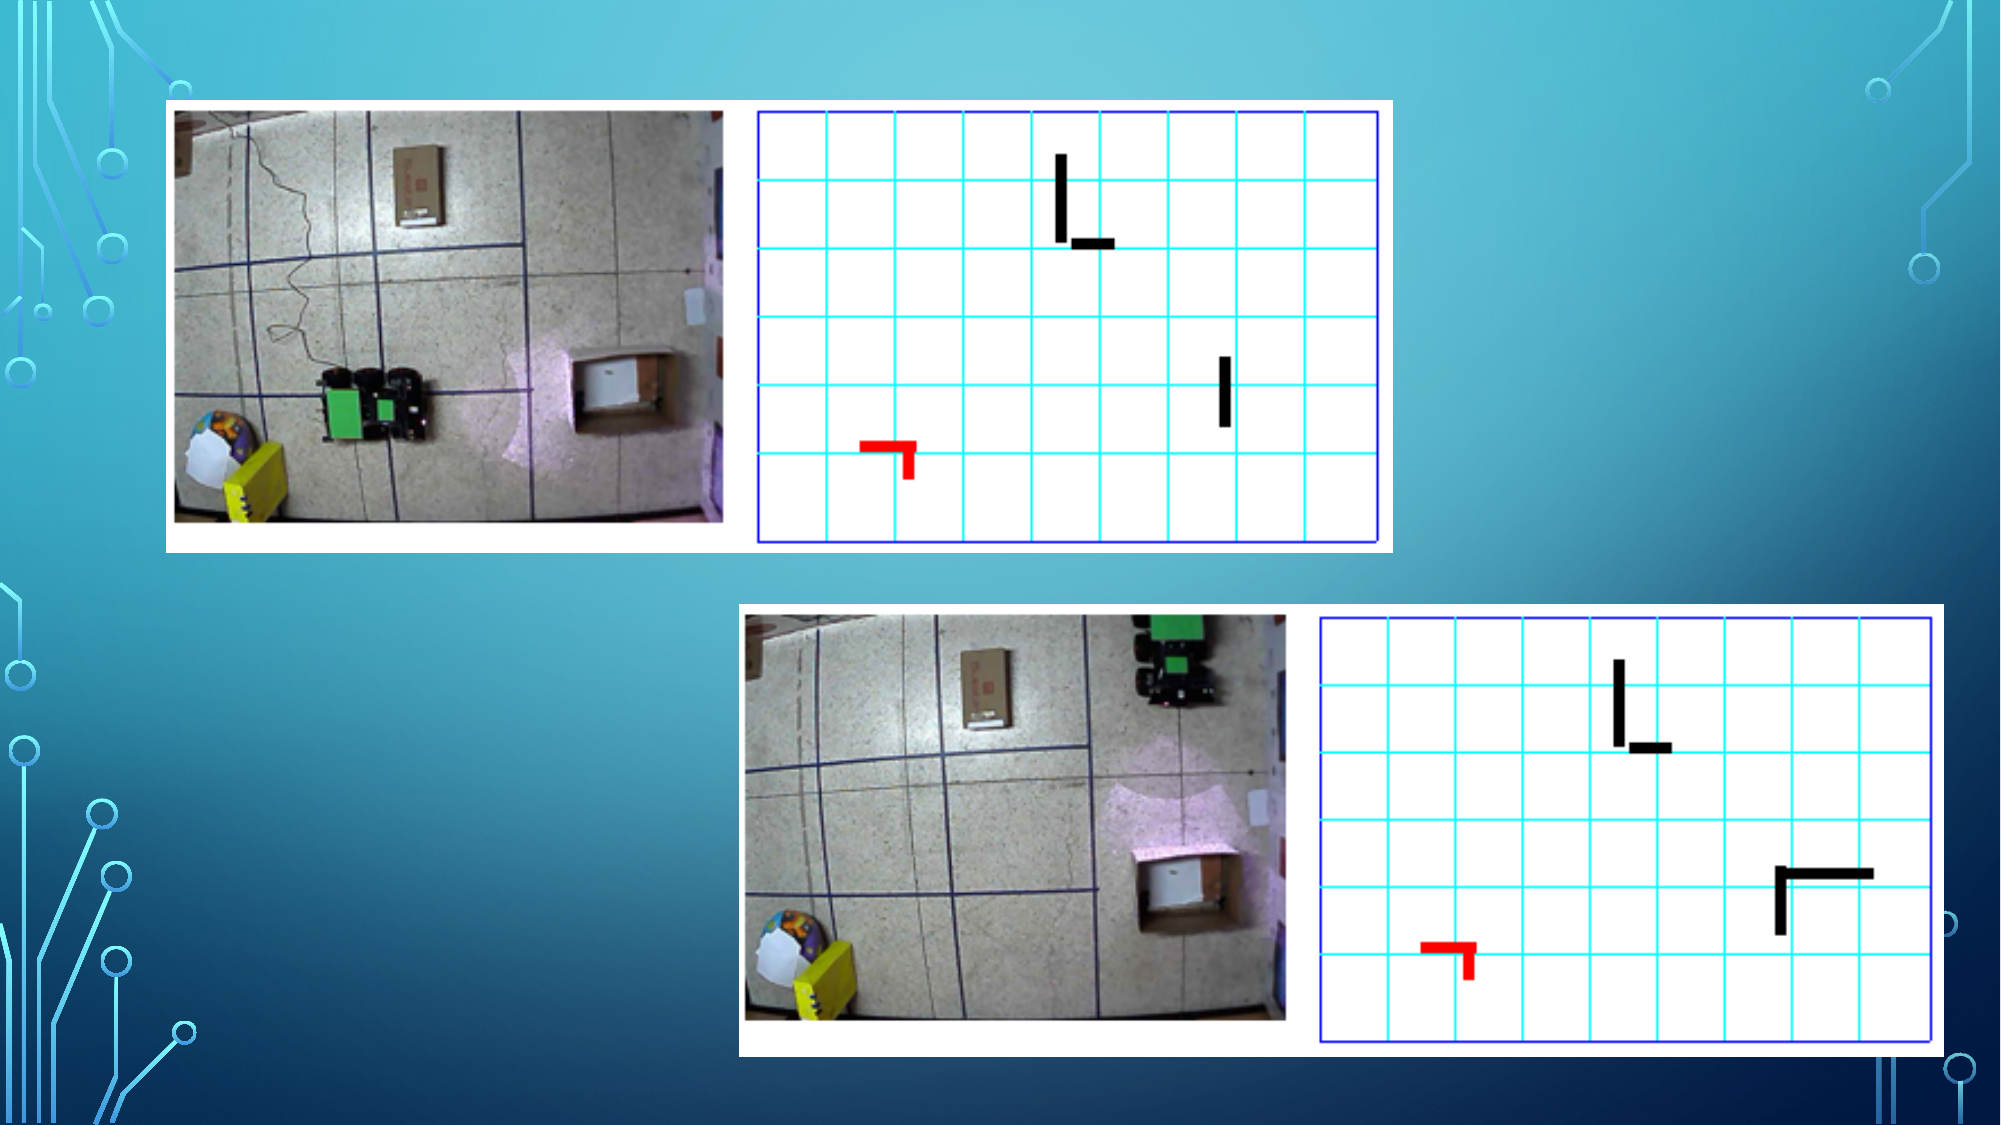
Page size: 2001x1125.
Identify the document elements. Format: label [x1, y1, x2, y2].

picture [166, 100, 1394, 554]
picture [739, 603, 1944, 1057]
